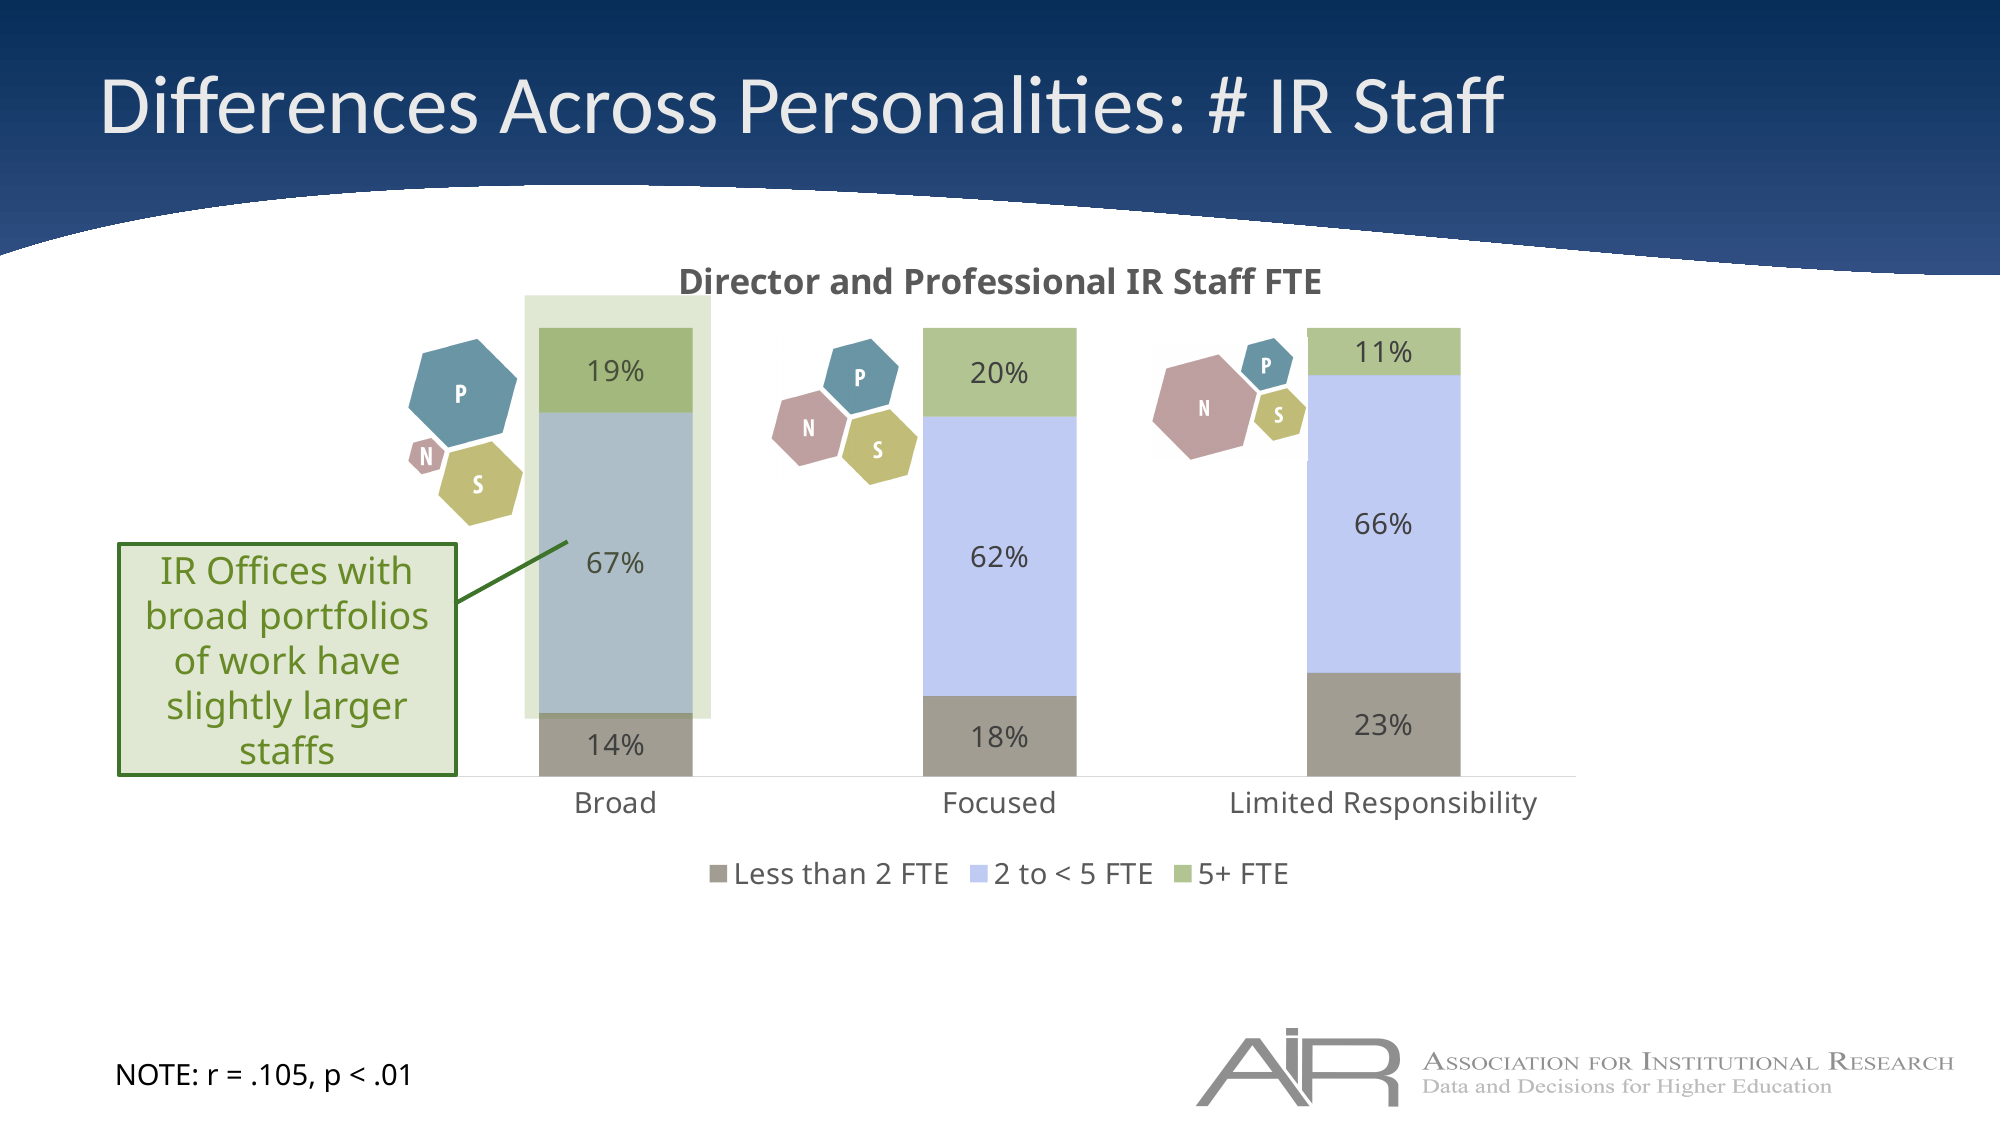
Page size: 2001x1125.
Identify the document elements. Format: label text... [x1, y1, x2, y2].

text_box NOTE: r = .105, p < .01 [99, 1049, 525, 1099]
picture [1150, 337, 1308, 461]
picture [768, 337, 920, 488]
picture [405, 337, 525, 530]
text_box IR Offices with broad portfolios of work have slightly larger staffs [117, 542, 392, 777]
title Differences Across Personalities: # IR Staff [99, 11, 1900, 150]
chart [399, 224, 1601, 901]
